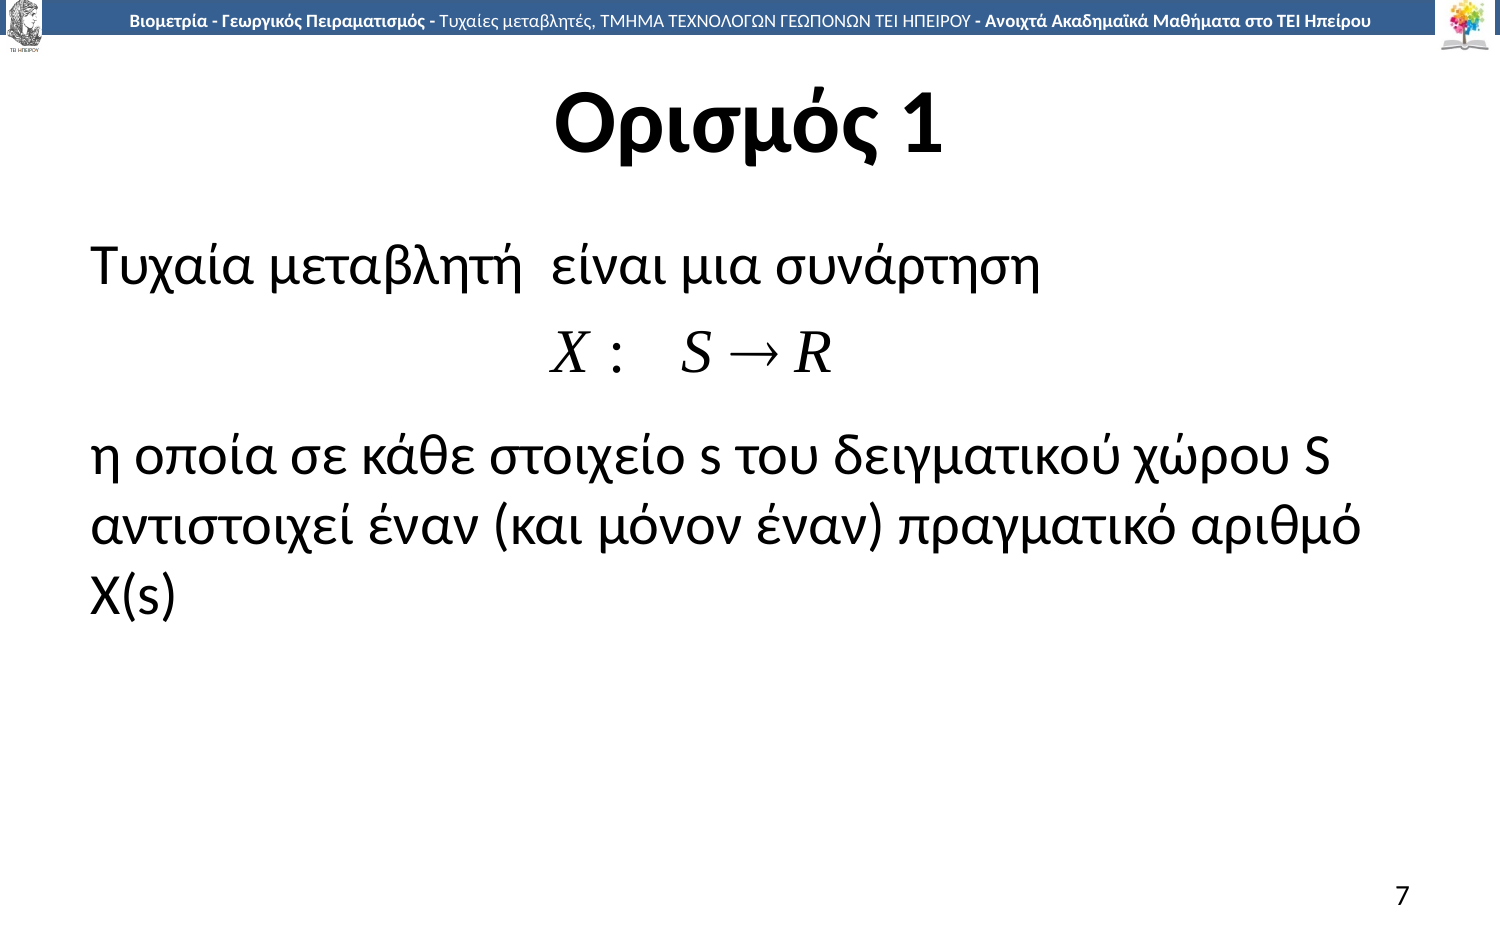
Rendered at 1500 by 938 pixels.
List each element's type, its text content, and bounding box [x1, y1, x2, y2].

list Τυχαία μεταβλητή είναι μια συνάρτηση η οποία σε κάθε στοιχείο s του δειγματικού χώρου S αντιστοιχεί έναν (και μόνον έναν) πραγματικό αριθμό X(s) [75, 218, 1425, 838]
title Ορισμός 1 [75, 37, 1425, 194]
picture [6, 0, 42, 54]
picture [1435, 0, 1495, 52]
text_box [537, 314, 843, 399]
slide_number 7 [1074, 868, 1425, 919]
